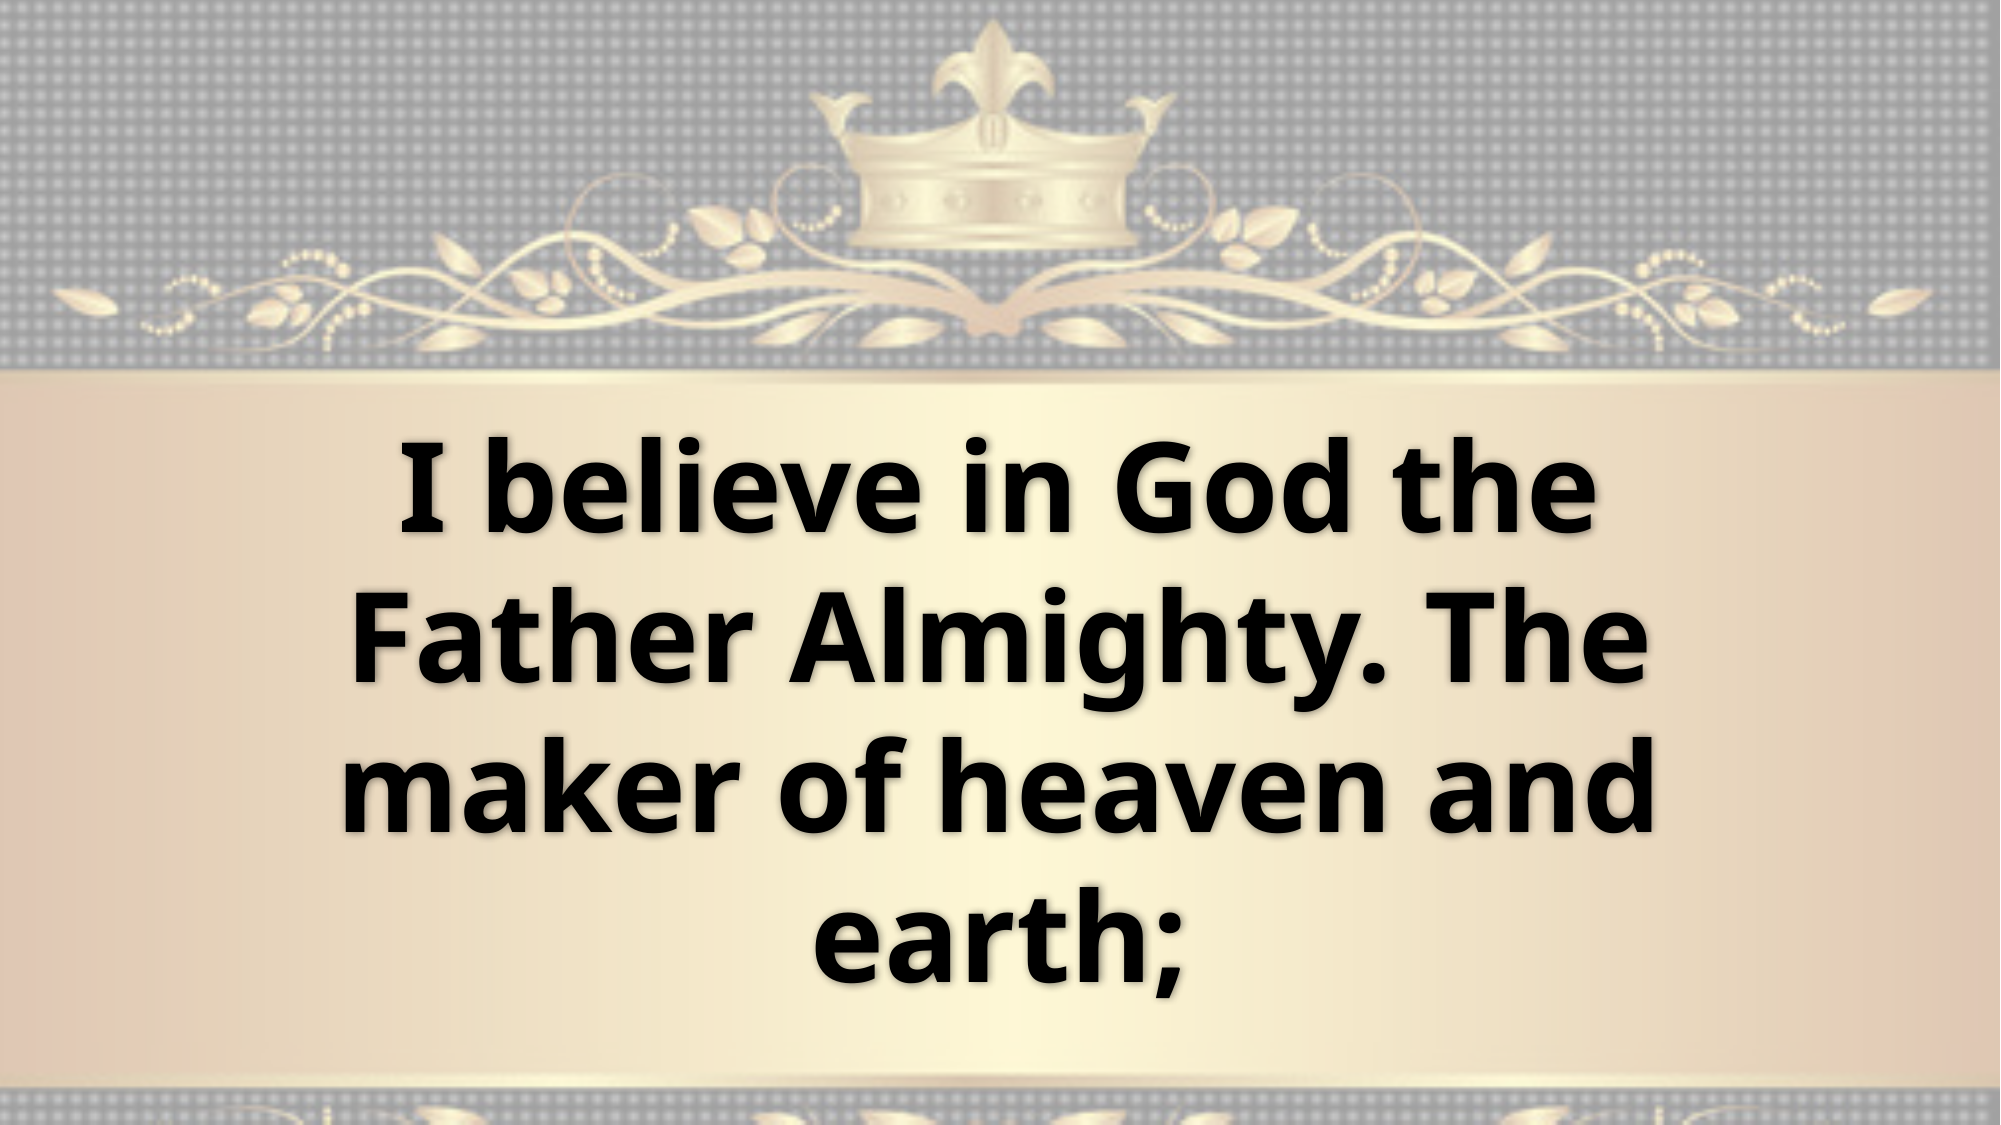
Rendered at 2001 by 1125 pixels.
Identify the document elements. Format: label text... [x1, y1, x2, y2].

title I believe in God the Father Almighty. The maker of heaven and earth; [220, 379, 1780, 1037]
